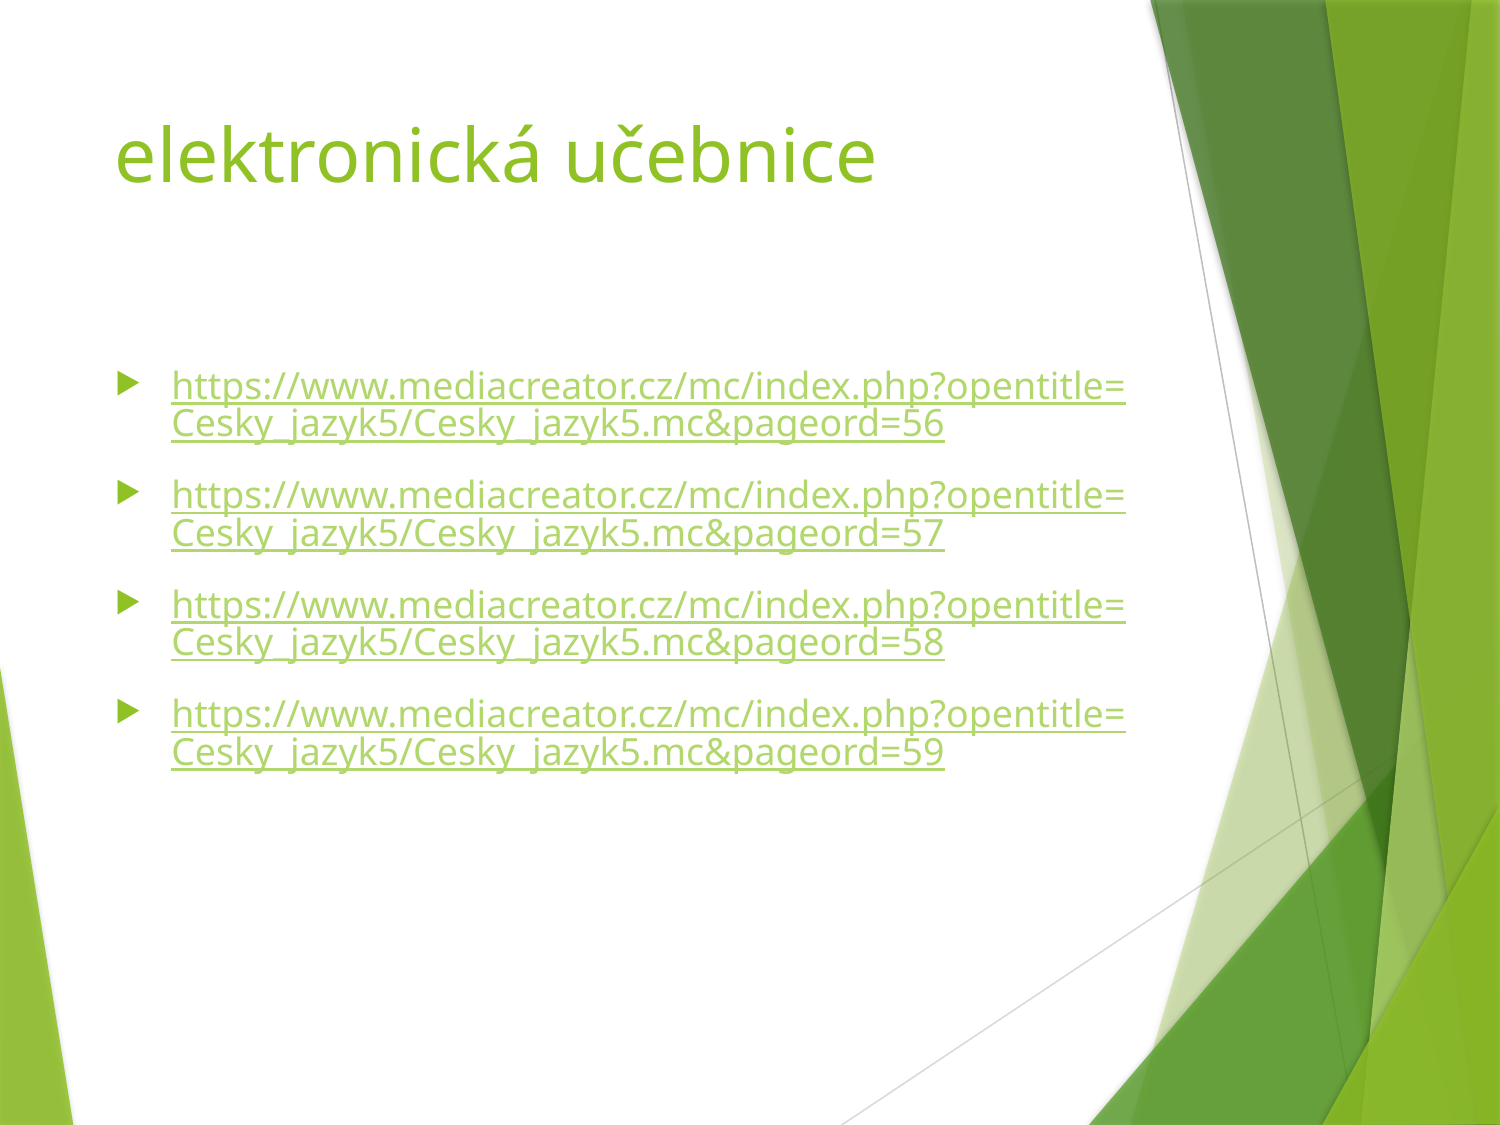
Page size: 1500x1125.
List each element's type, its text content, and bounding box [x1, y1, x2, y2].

title elektronická učebnice [99, 99, 1142, 317]
list https://www.mediacreator.cz/mc/index.php?opentitle=Cesky_jazyk5/Cesky_jazyk5.mc&pageord=56 https://www.mediacreator.cz/mc/index.php?opentitle=Cesky_jazyk5/Cesky_jazyk5.mc&pageord=57 https://www.mediacreator.cz/mc/index.php?opentitle=Cesky_jazyk5/Cesky_jazyk5.mc&pageord=58 https://www.mediacreator.cz/mc/index.php?opentitle=Cesky_jazyk5/Cesky_jazyk5.mc&pageord=59 [99, 354, 1142, 992]
